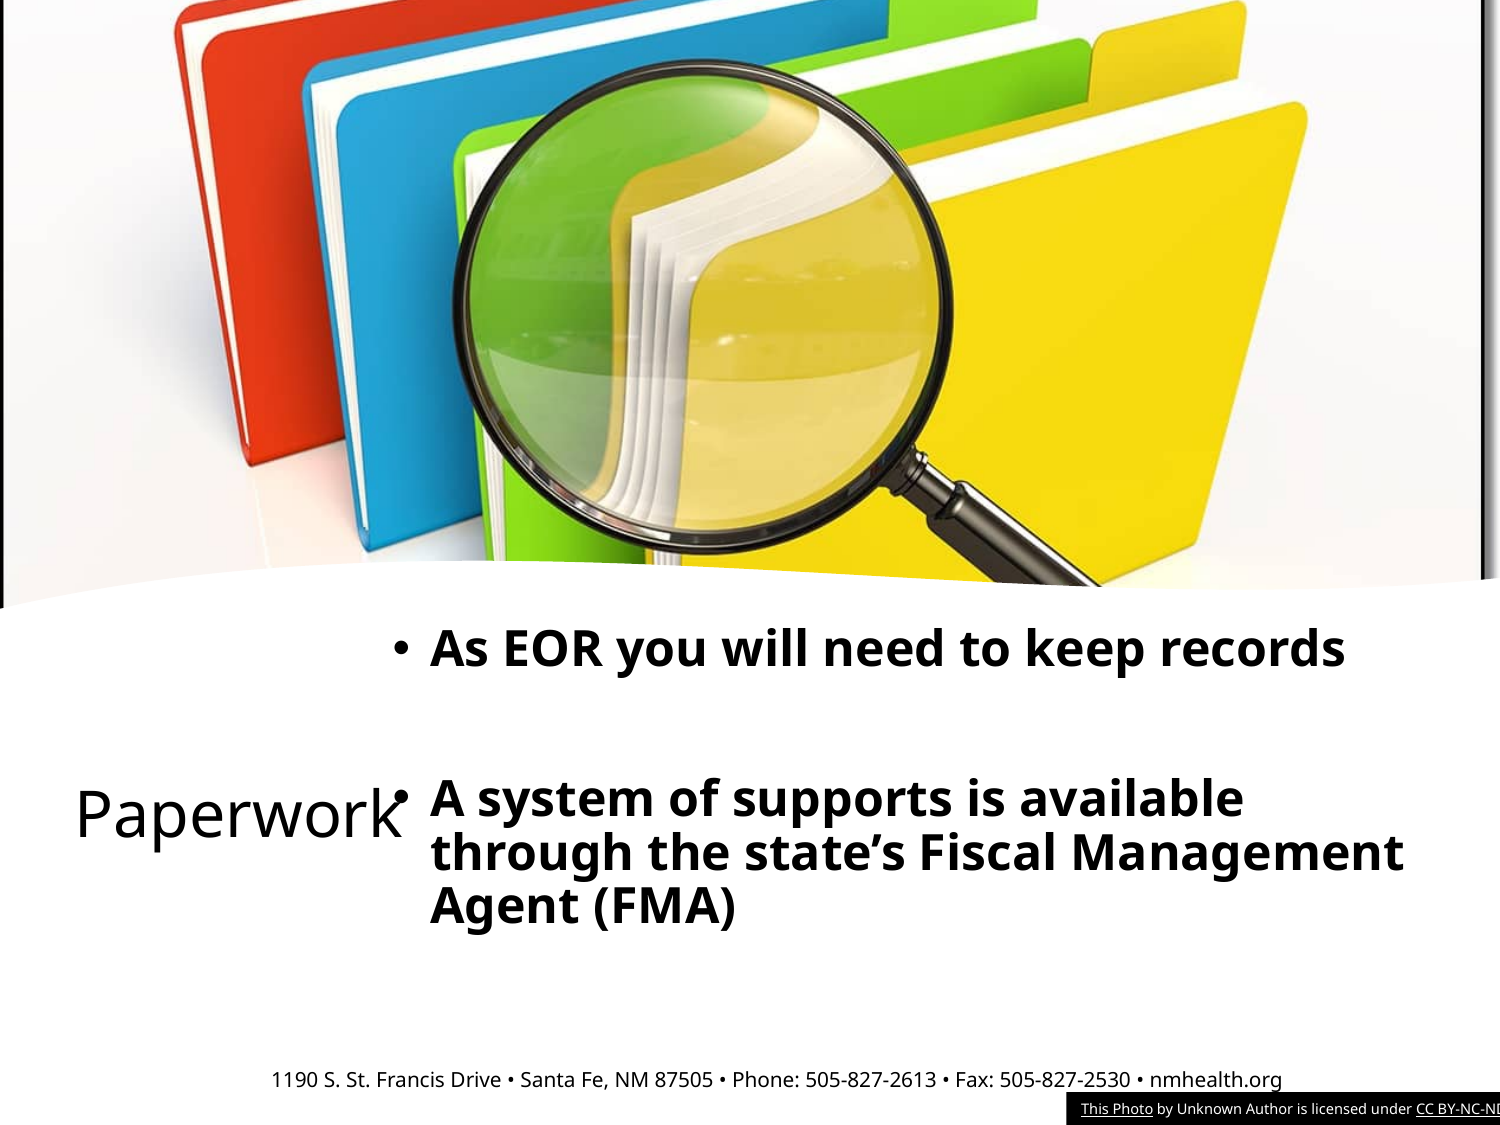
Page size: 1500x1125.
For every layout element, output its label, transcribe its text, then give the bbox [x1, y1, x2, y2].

title Paperwork [59, 615, 377, 1018]
list As EOR you will need to keep records A system of supports is available through the state’s Fiscal Management Agent (FMA) [377, 615, 1441, 1018]
picture [0, 0, 1500, 609]
text_box This Photo by Unknown Author is licensed under CC BY-NC-ND [1066, 1092, 1500, 1125]
